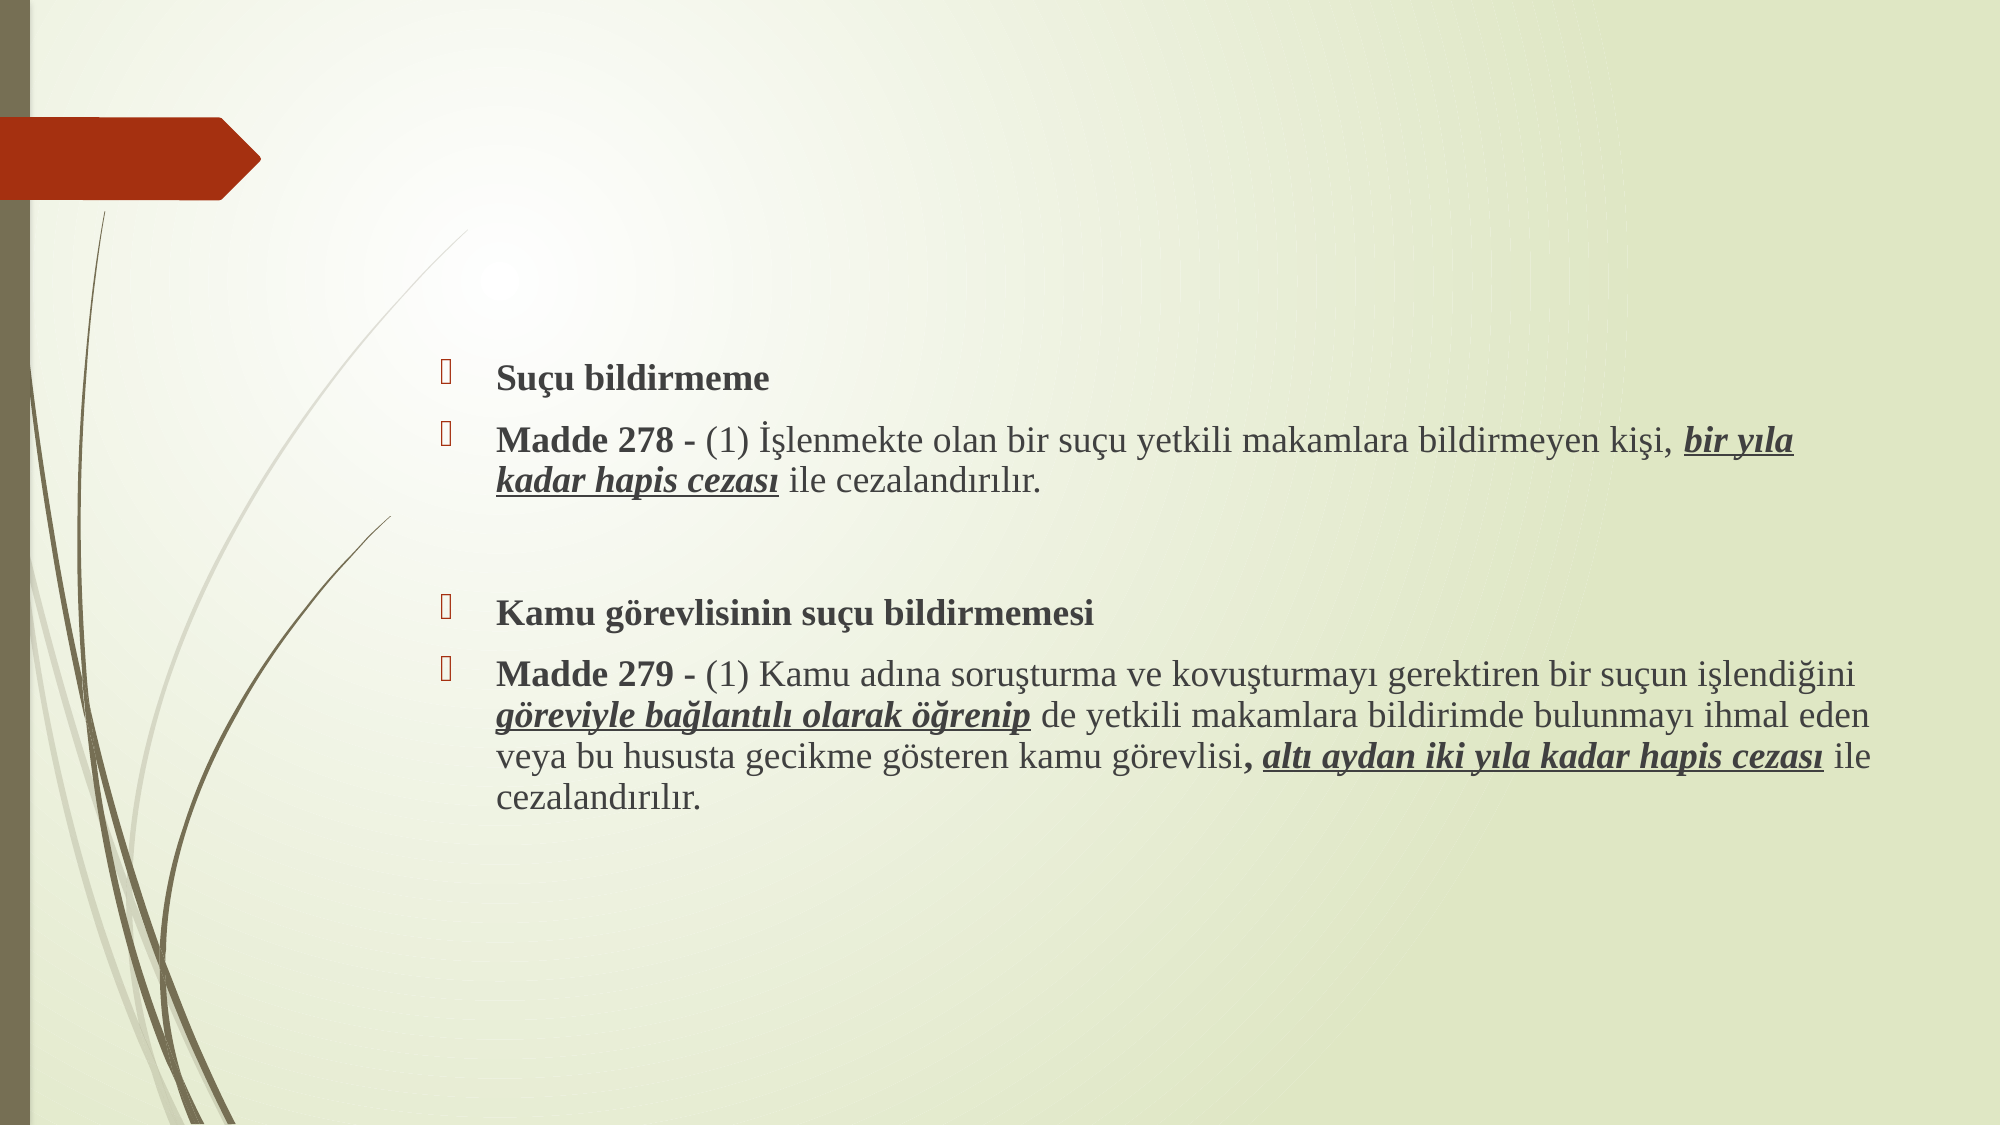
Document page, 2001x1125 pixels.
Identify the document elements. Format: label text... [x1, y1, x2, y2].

list Suçu bildirmeme Madde 278 - (1) İşlenmekte olan bir suçu yetkili makamlara bildirmeyen kişi, bir yıla kadar hapis cezası ile cezalandırılır. Kamu görevlisinin suçu bildirmemesi Madde 279 - (1) Kamu adına soruşturma ve kovuşturmayı gerektiren bir suçun işlendiğini göreviyle bağlantılı olarak öğrenip de yetkili makamlara bildirimde bulunmayı ihmal eden veya bu hususta gecikme gösteren kamu görevlisi, altı aydan iki yıla kadar hapis cezası ile cezalandırılır. [424, 350, 1888, 970]
